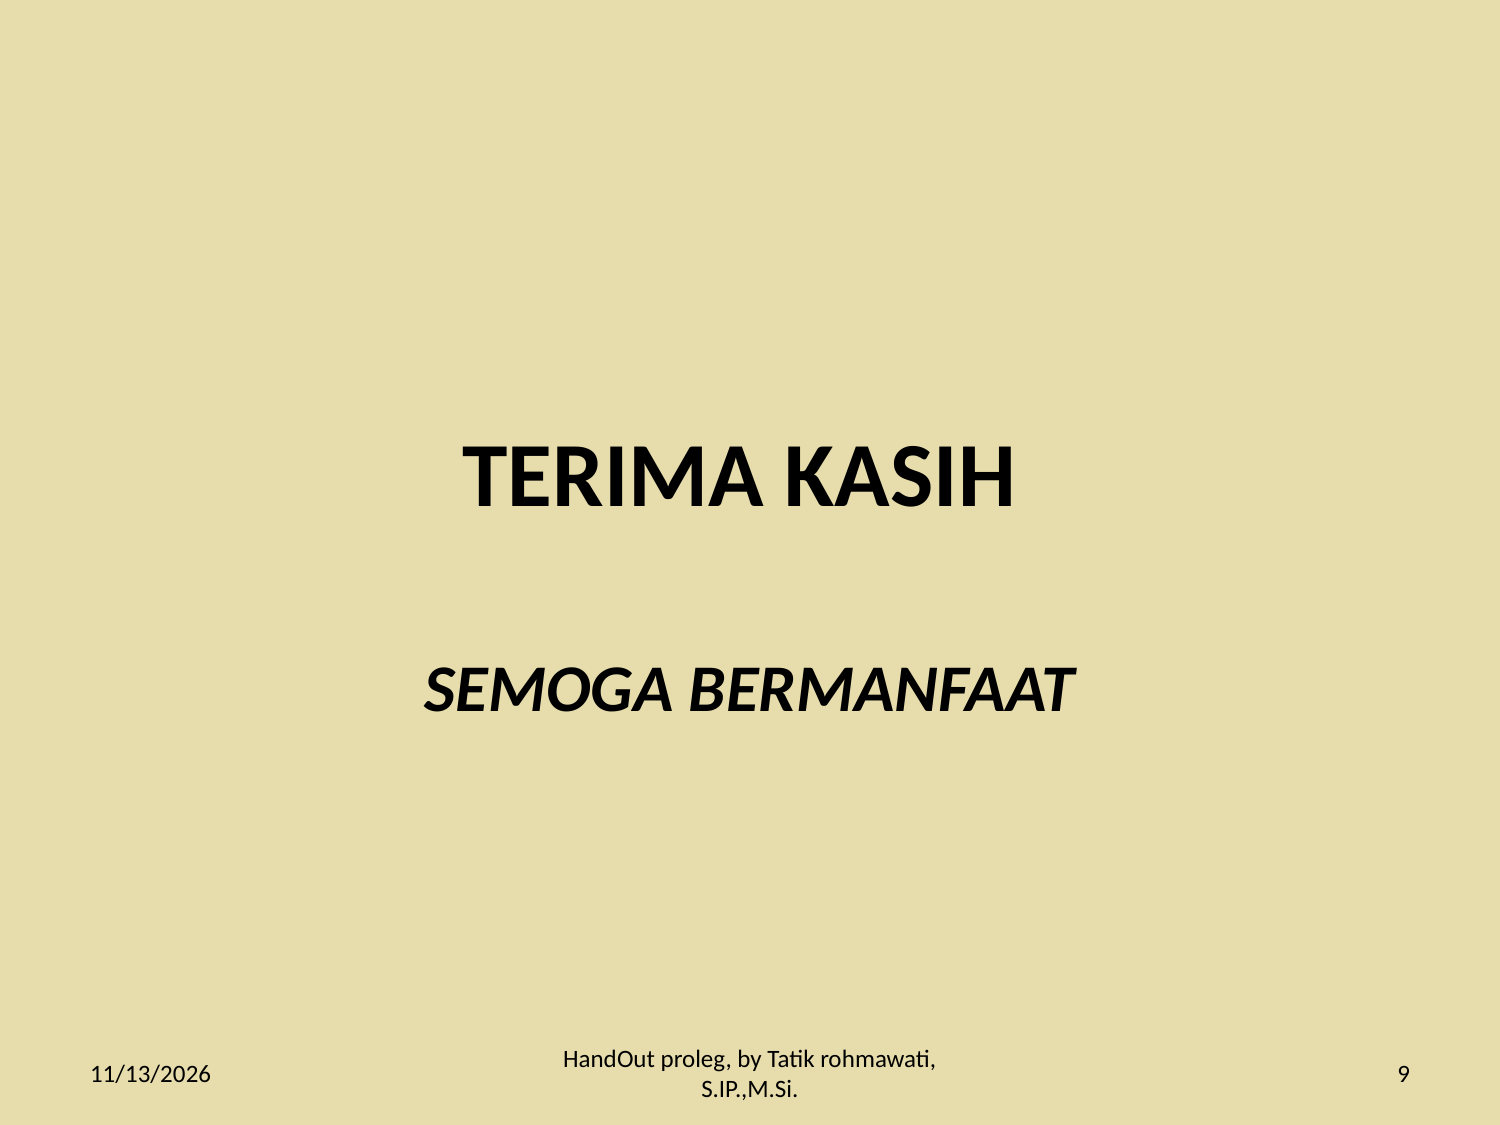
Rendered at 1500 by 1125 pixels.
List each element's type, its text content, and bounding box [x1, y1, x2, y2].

footer HandOut proleg, by Tatik rohmawati, S.IP.,M.Si. [512, 1042, 988, 1103]
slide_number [75, 1042, 425, 1103]
slide_number 9 [1074, 1042, 1425, 1103]
title TERIMA KASIH [112, 349, 1388, 591]
subtitle SEMOGA BERMANFAAT [225, 637, 1275, 925]
